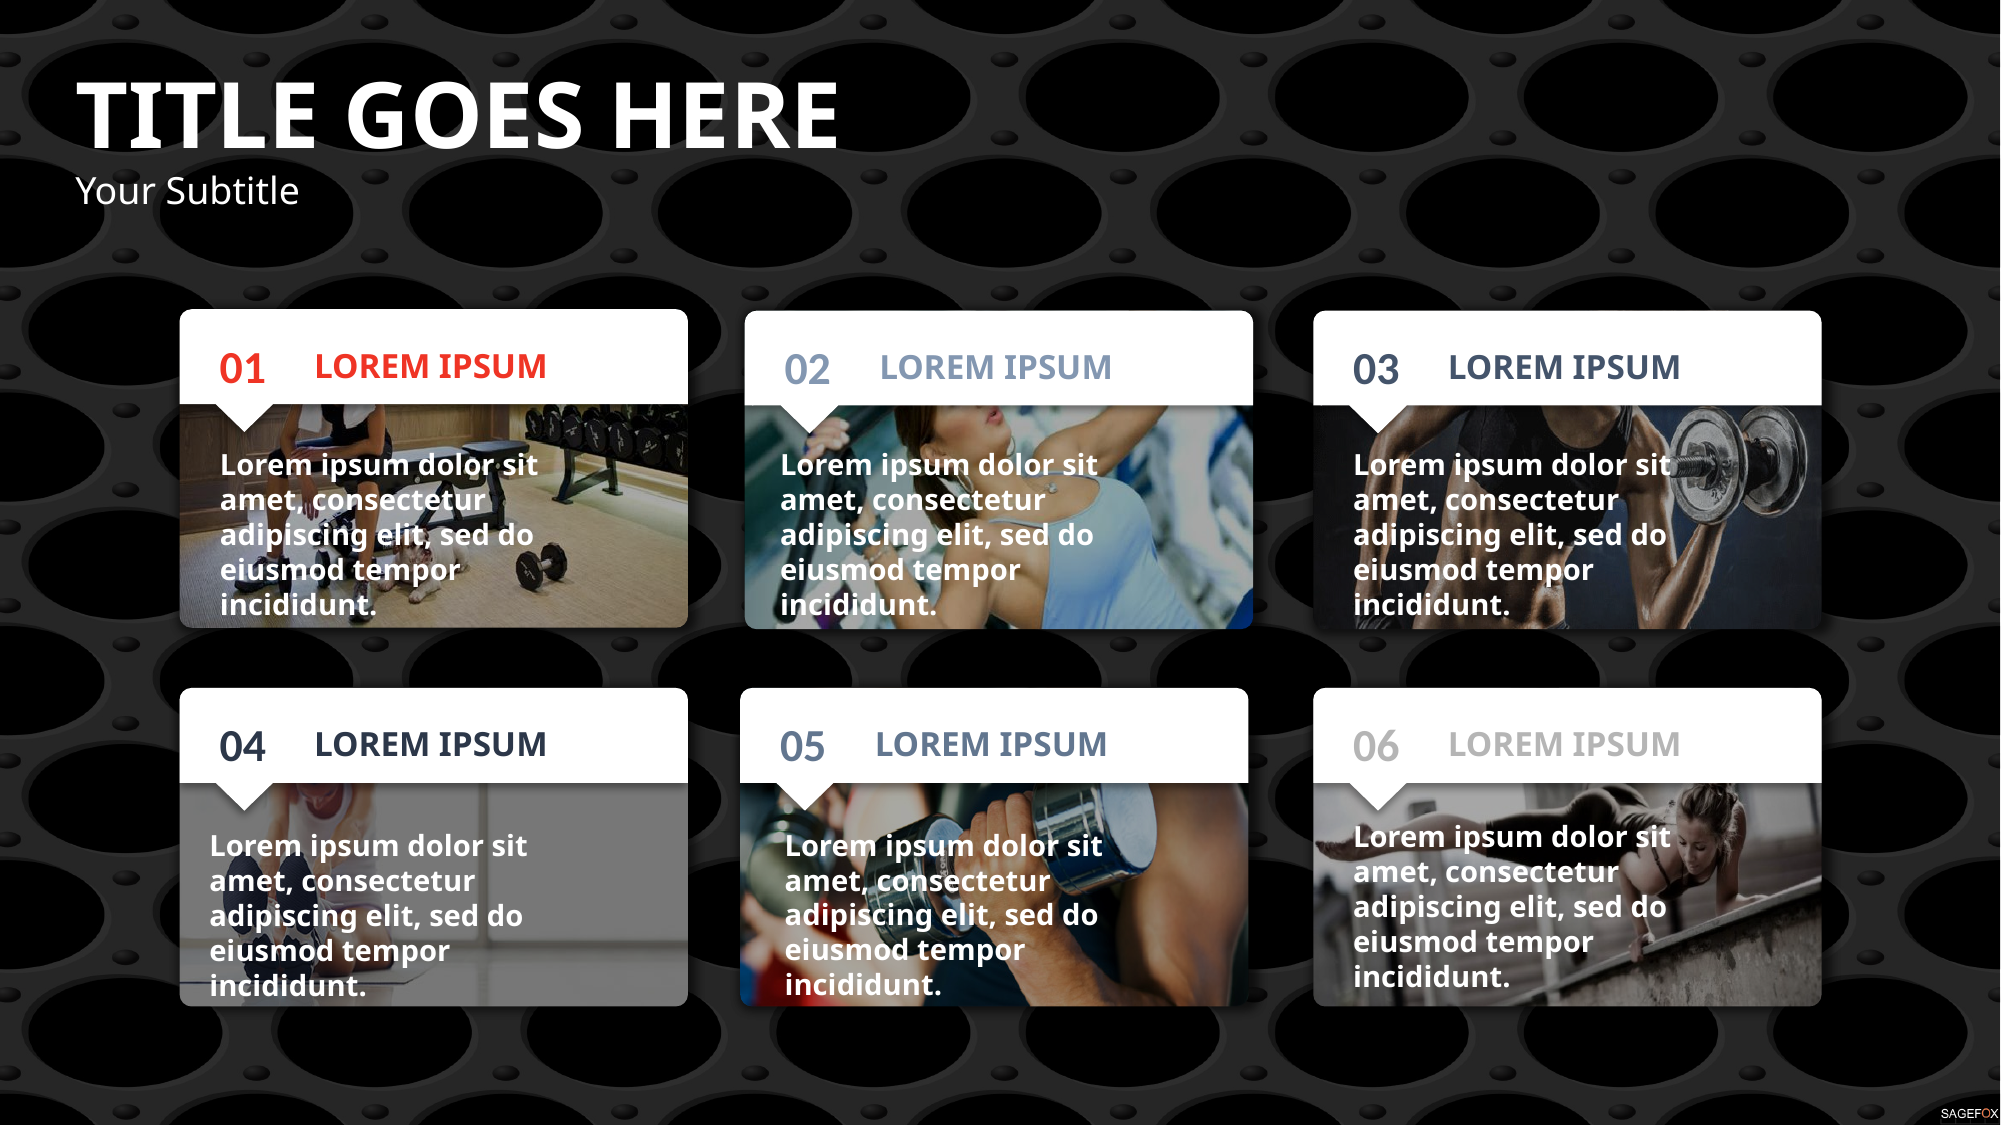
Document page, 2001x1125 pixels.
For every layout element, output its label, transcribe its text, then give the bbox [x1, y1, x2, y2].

text_box [249, 792, 689, 1008]
text_box Lorem ipsum dolor sit amet, consectetur adipiscing elit, sed do eiusmod tempor incididunt. [194, 819, 591, 1010]
text_box Lorem ipsum dolor sit amet, consectetur adipiscing elit, sed do eiusmod tempor incididunt. [765, 438, 1162, 629]
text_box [179, 309, 688, 432]
text_box [178, 413, 237, 629]
picture [0, 0, 2001, 1125]
text_box [250, 413, 689, 629]
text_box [1313, 687, 1822, 811]
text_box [744, 310, 1254, 434]
text_box [1312, 413, 1823, 631]
text_box [178, 792, 239, 1008]
text_box [739, 793, 799, 1008]
text_box [809, 791, 1250, 1008]
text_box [179, 687, 688, 811]
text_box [740, 687, 1249, 811]
text_box Lorem ipsum dolor sit amet, consectetur adipiscing elit, sed do eiusmod tempor incididunt. [205, 439, 602, 629]
text_box [1312, 792, 1823, 1008]
text_box [743, 412, 1255, 631]
text_box Lorem ipsum dolor sit amet, consectetur adipiscing elit, sed do eiusmod tempor incididunt. [1338, 811, 1735, 1001]
text_box Lorem ipsum dolor sit amet, consectetur adipiscing elit, sed do eiusmod tempor incididunt. [769, 819, 1166, 1009]
text_box Lorem ipsum dolor sit amet, consectetur adipiscing elit, sed do eiusmod tempor incididunt. [1338, 438, 1735, 629]
text_box TITLE GOES HERE Your Subtitle [60, 49, 1036, 220]
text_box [1313, 310, 1822, 434]
